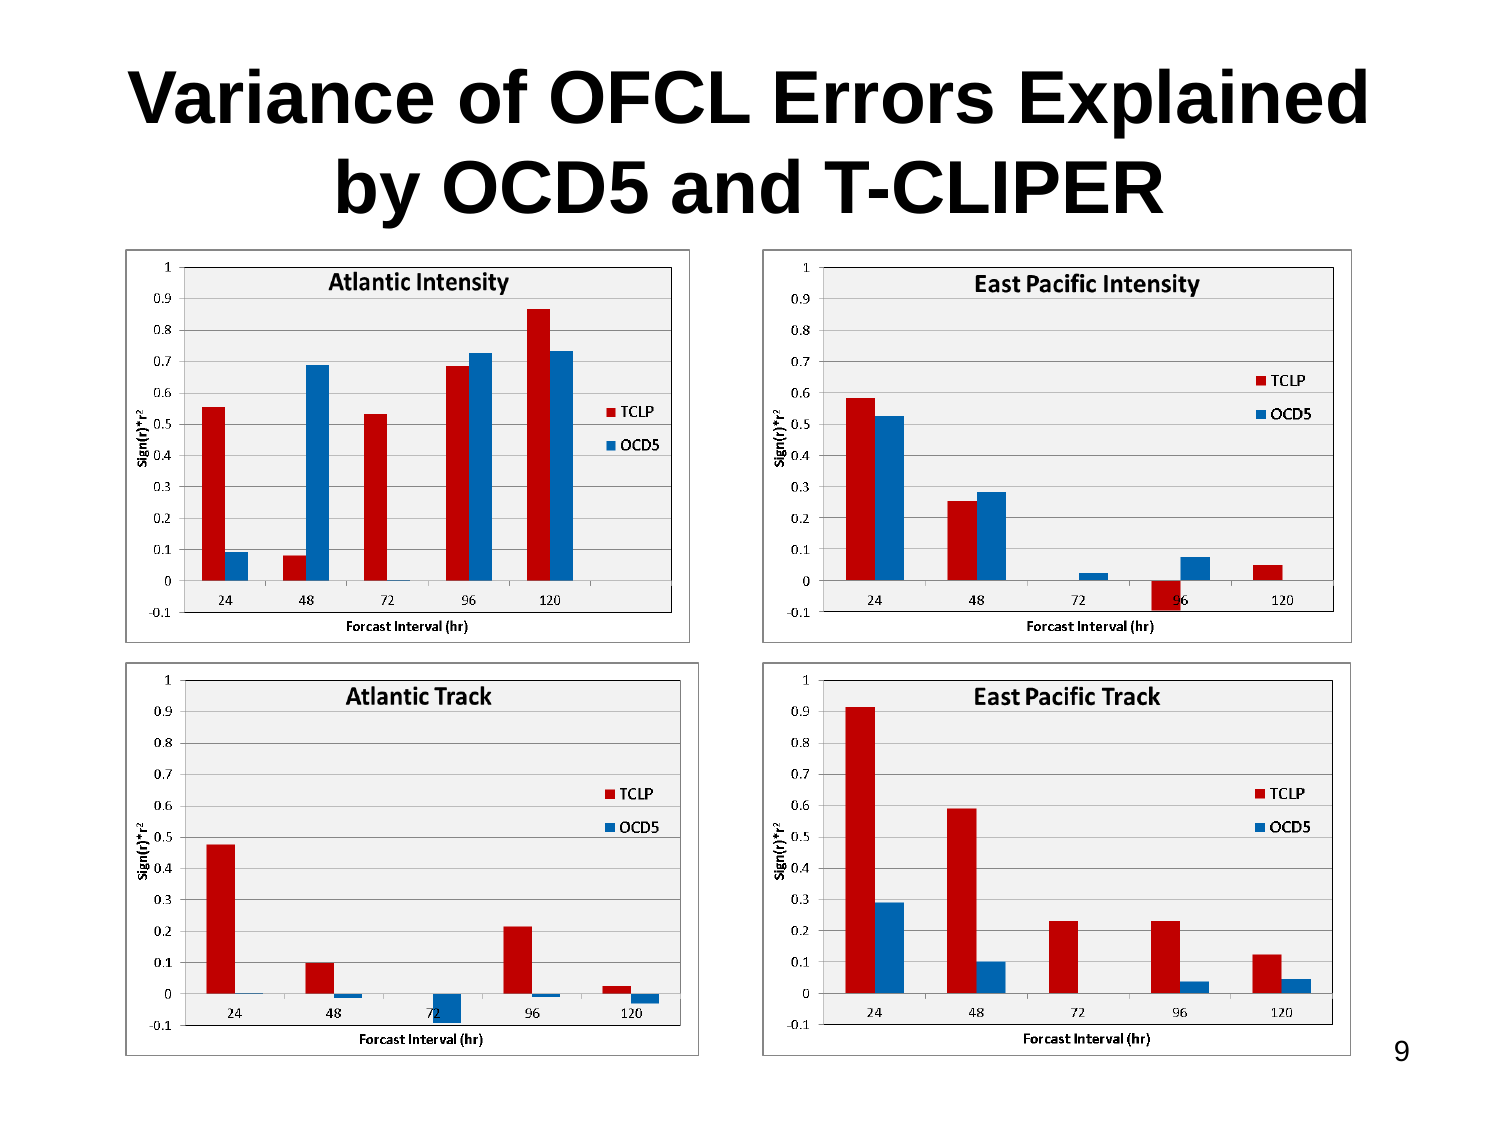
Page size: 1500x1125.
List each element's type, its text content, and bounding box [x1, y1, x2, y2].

picture [762, 662, 1352, 1056]
slide_number 9 [1074, 1024, 1426, 1103]
picture [124, 248, 690, 643]
picture [762, 248, 1352, 643]
title Variance of OFCL Errors Explained by OCD5 and T-CLIPER [74, 44, 1426, 233]
picture [124, 662, 699, 1056]
